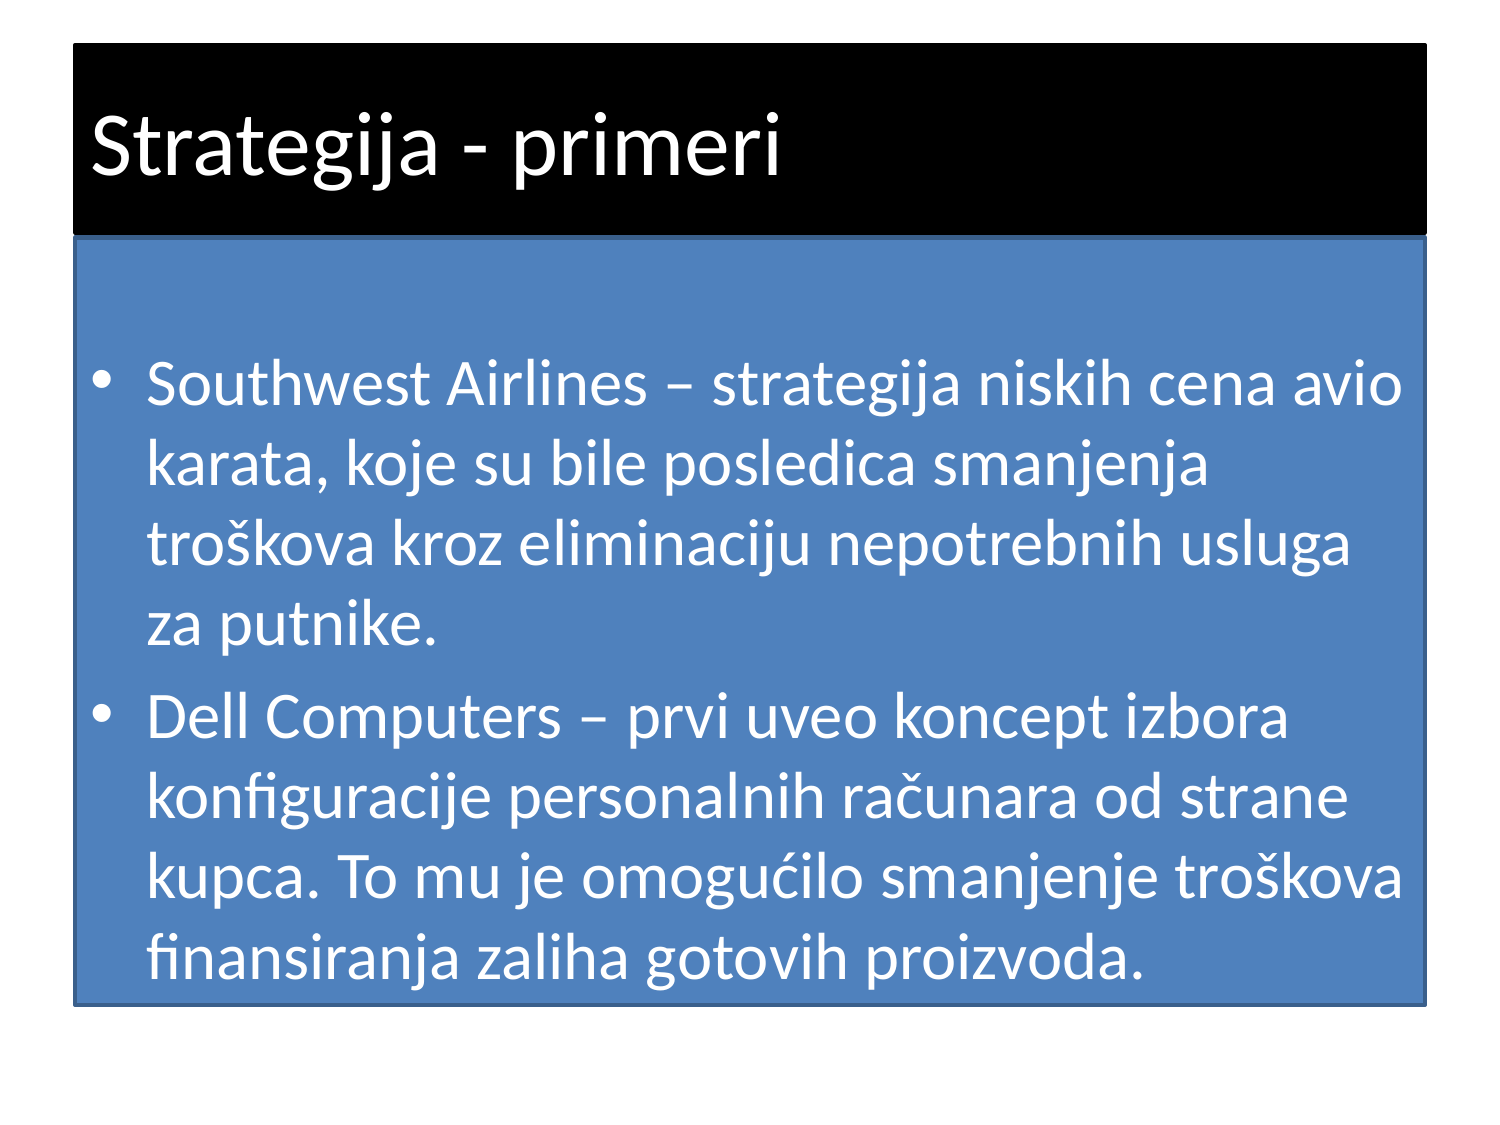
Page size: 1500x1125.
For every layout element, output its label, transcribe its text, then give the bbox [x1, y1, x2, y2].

list Southwest Airlines – strategija niskih cena avio karata, koje su bile posledica smanjenja troškova kroz eliminaciju nepotrebnih usluga za putnike. Dell Computers – prvi uveo koncept izbora konfiguracije personalnih računara od strane kupca. To mu je omogućilo smanjenje troškova finansiranja zaliha gotovih proizvoda. [73, 235, 1427, 1007]
title Strategija - primeri [73, 43, 1427, 235]
